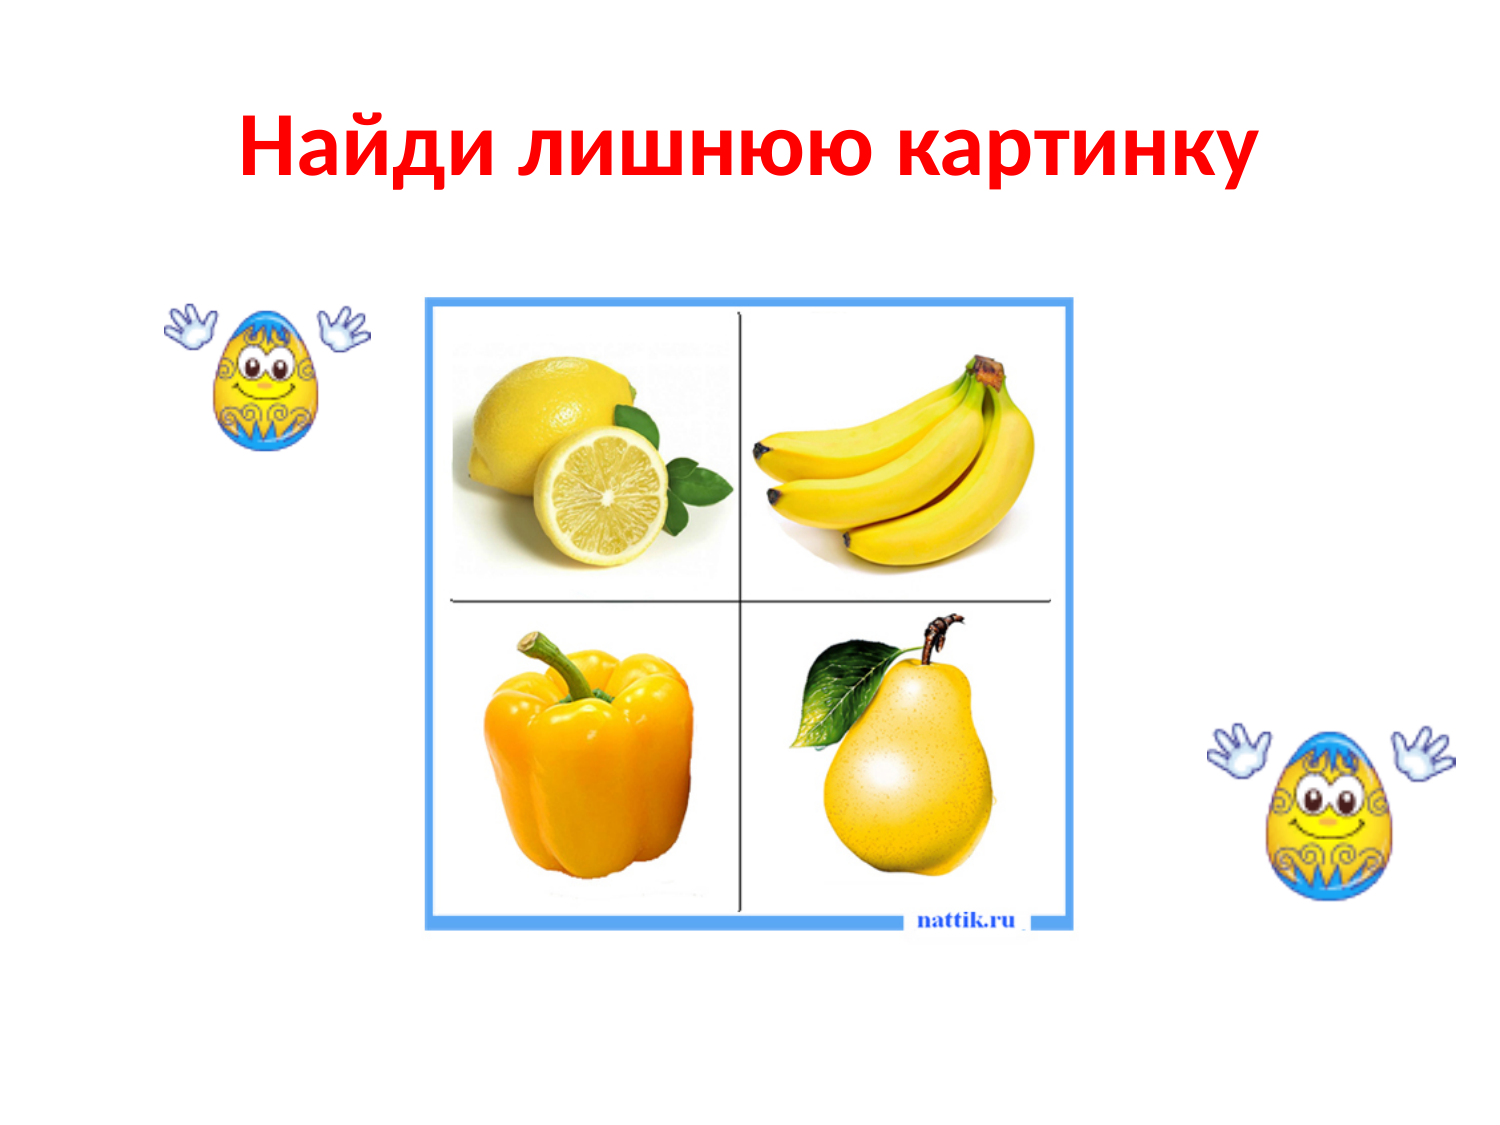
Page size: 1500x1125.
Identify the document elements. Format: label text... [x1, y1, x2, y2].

picture [1206, 667, 1456, 908]
picture [421, 292, 1079, 949]
title Найди лишнюю картинку [75, 45, 1425, 233]
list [163, 257, 371, 458]
